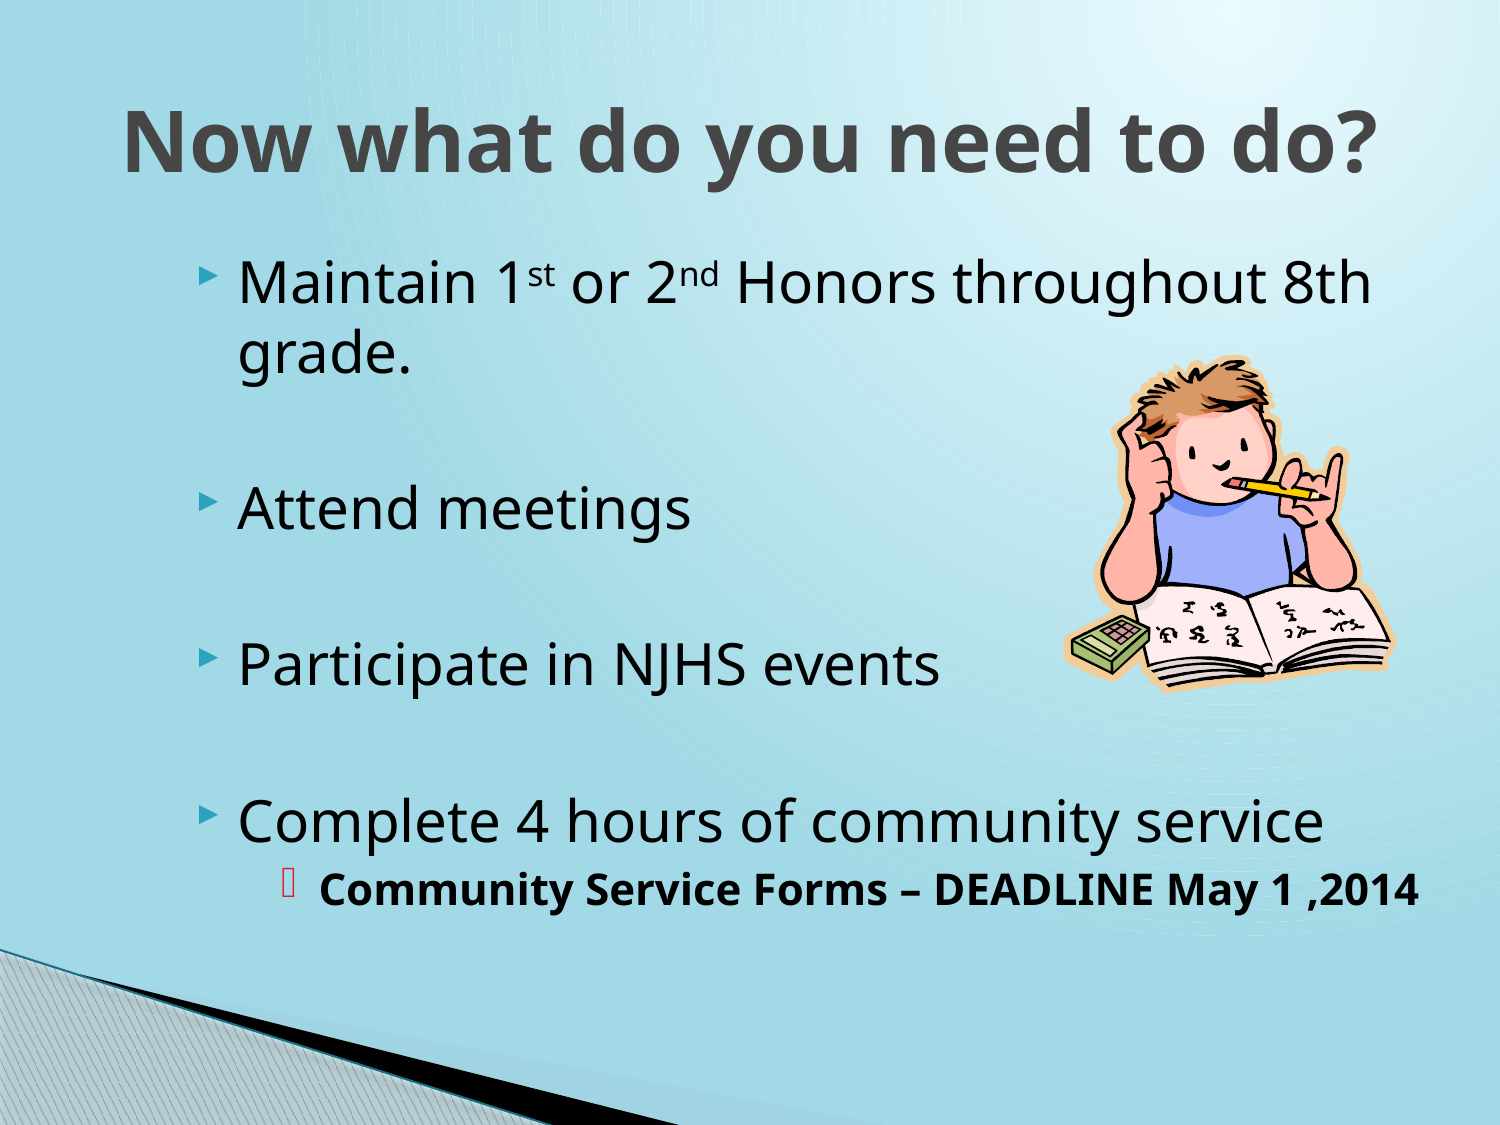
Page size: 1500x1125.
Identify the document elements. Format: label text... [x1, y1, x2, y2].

title Now what do you need to do? [75, 45, 1425, 233]
list Maintain 1st or 2nd Honors throughout 8th grade. Attend meetings Participate in NJHS events Complete 4 hours of community service Community Service Forms – DEADLINE May 1 ,2014 [162, 237, 1438, 1001]
picture [1062, 349, 1402, 699]
